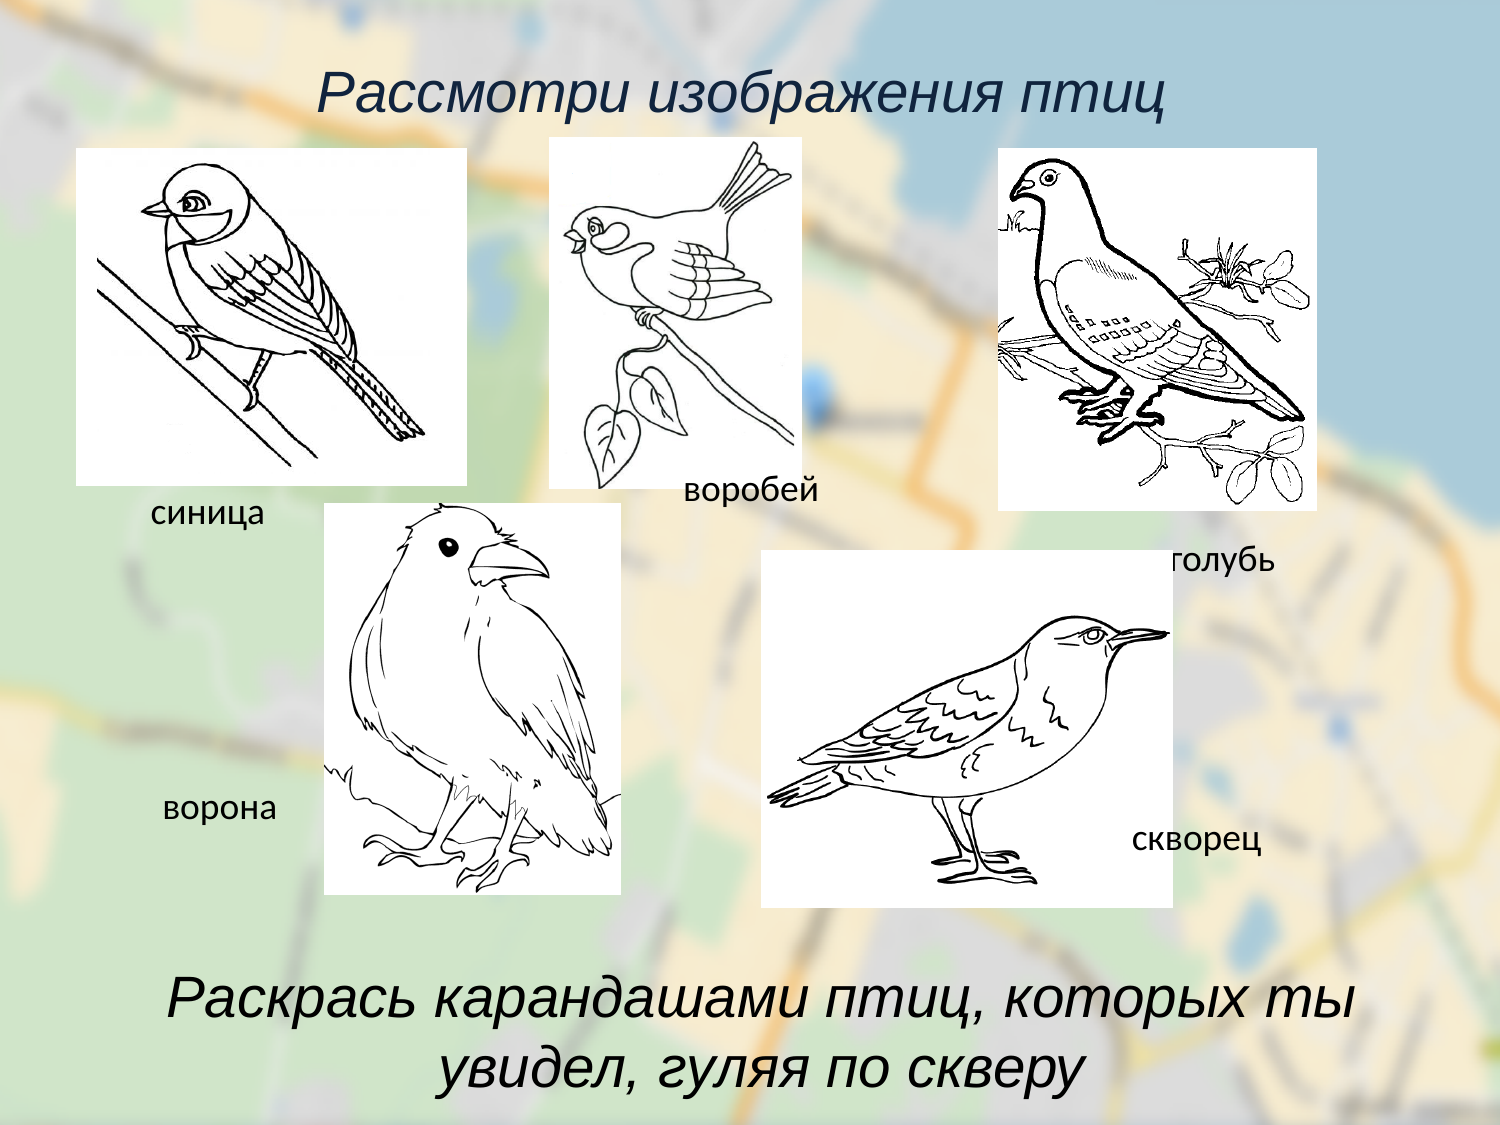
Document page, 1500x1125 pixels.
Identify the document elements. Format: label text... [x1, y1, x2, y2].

picture [0, 0, 1500, 1125]
title Рассмотри изображения птиц [75, 25, 1425, 154]
text_box голголубь [1104, 527, 1317, 587]
text_box синица [135, 494, 282, 540]
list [76, 148, 467, 486]
text_box воробей [668, 456, 835, 516]
text_box ворона [147, 775, 295, 835]
text_box Раскрась карандашами птиц, которых ты увидел, гуляя по скверу [64, 952, 1459, 1107]
text_box скворец [1178, 805, 1277, 866]
